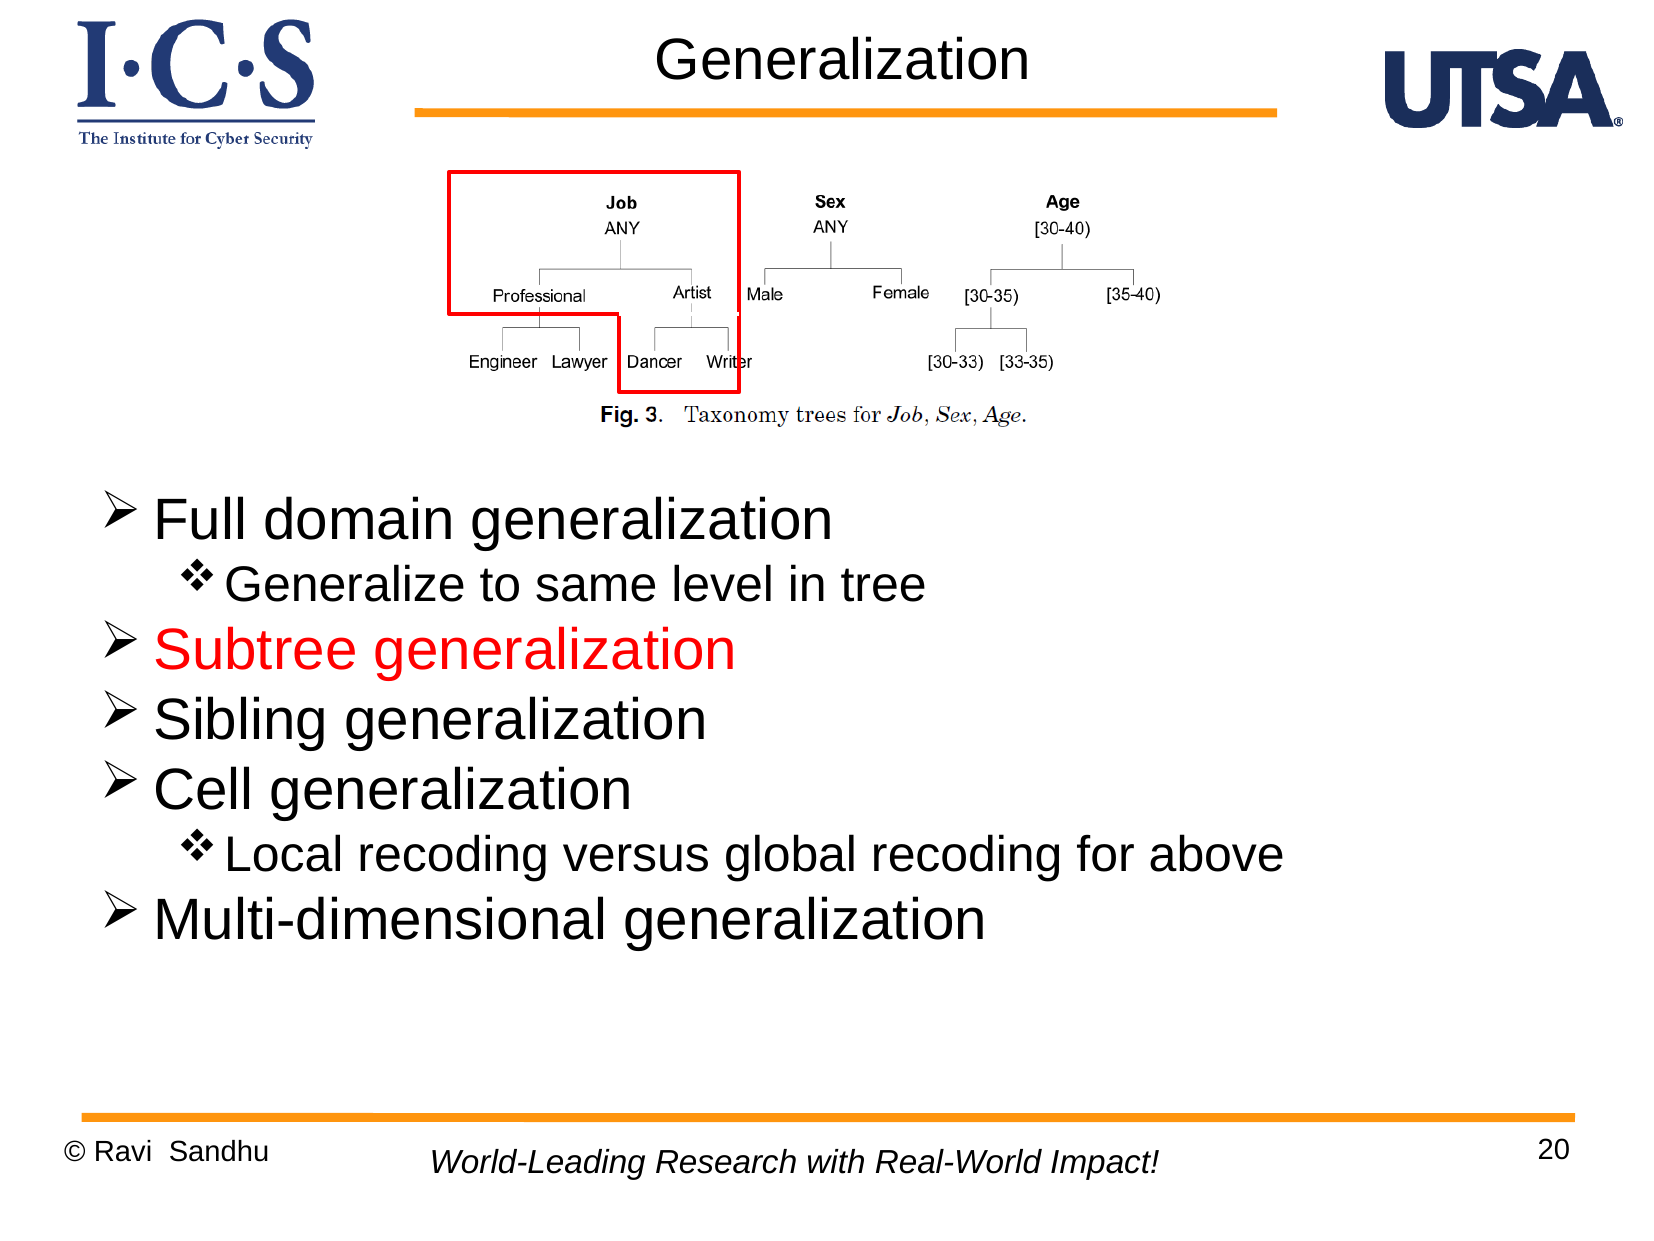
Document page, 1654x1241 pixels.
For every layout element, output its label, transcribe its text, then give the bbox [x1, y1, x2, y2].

list Full domain generalization Generalize to same level in tree Subtree generalization Sibling generalization Cell generalization Local recoding versus global recoding for above Multi-dimensional generalization [82, 480, 1639, 1050]
picture [443, 171, 1188, 431]
picture [73, 0, 317, 151]
text_box World-Leading Research with Real-World Impact! [414, 1132, 1176, 1188]
picture [1385, 49, 1623, 128]
text_box Generalization [360, 0, 1326, 113]
text_box 20 [1185, 1129, 1571, 1215]
text_box © Ravi Sandhu [64, 1132, 450, 1218]
